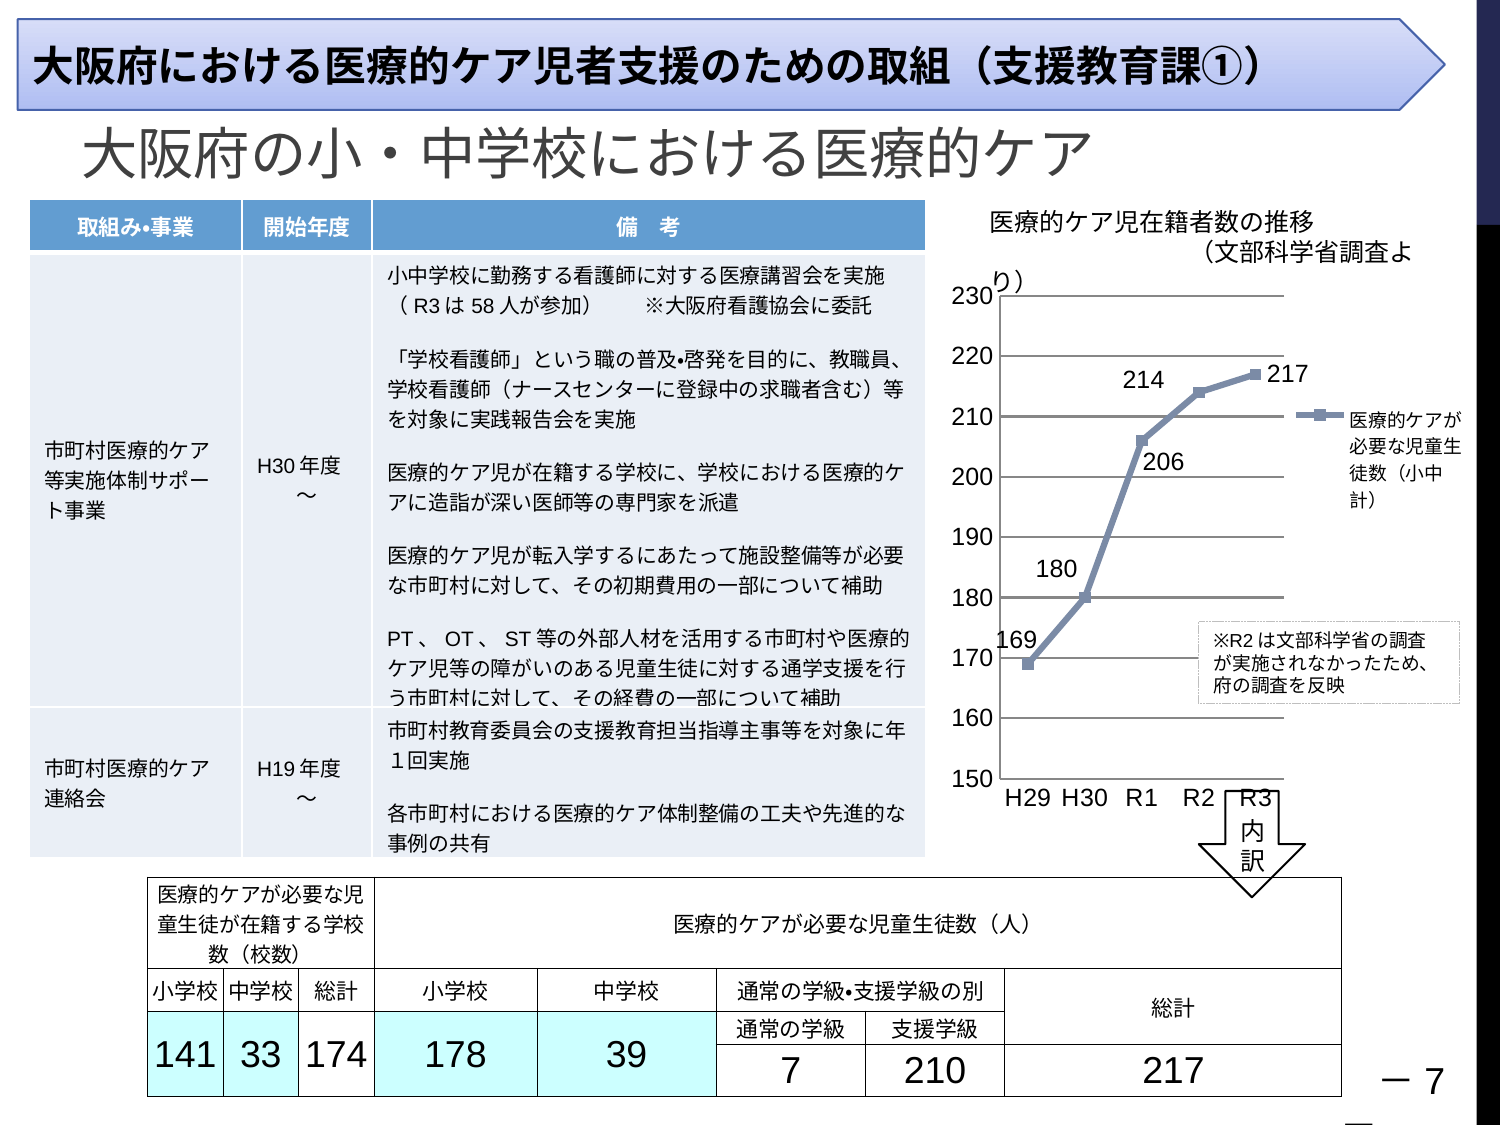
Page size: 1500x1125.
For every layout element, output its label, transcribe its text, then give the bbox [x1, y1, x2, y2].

table_cell H30年度 ～ [243, 255, 371, 706]
table_cell 217 [1005, 1045, 1341, 1096]
table_cell 小中学校に勤務する看護師に対する医療講習会を実施 （R3は58人が参加） ※大阪府看護協会に委託 「学校看護師」という職の普及・啓発を目的に、教職員、学校看護師（ナースセンターに登録中の求職者含む）等を対象に実践報告会を実施 医療的ケア児が在籍する学校に、学校における医療的ケアに造詣が深い医師等の専門家を派遣 医療的ケア児が転入学するにあたって施設整備等が必要な市町村に対して、その初期費用の一部について補助 PT、OT、ST等の外部人材を活用する市町村や医療的ケア児等の障がいのある児童生徒に対する通学支援を行う市町村に対して、その経費の一部について補助 [373, 255, 925, 706]
table_header 医療的ケアが必要な児童生徒が在籍する学校数（校数） [148, 878, 374, 968]
table_cell H19年度 ～ [243, 708, 371, 857]
text_box 大阪府の小・中学校における医療的ケア [69, 116, 1404, 200]
table_cell 174 [299, 1012, 374, 1096]
table_cell 小学校 [375, 969, 537, 1011]
table_header 備 考 [373, 200, 925, 250]
table_cell 210 [866, 1045, 1004, 1096]
table_header 開始年度 [243, 200, 371, 250]
table_cell 178 [375, 1012, 537, 1096]
table_cell 通常の学級 [717, 1012, 865, 1044]
text_box 内 訳 [1196, 841, 1308, 900]
chart [922, 270, 1496, 836]
table_cell 総計 [299, 969, 374, 1011]
table_cell 中学校 [538, 969, 716, 1011]
table_cell 市町村教育委員会の支援教育担当指導主事等を対象に年１回実施 各市町村における医療的ケア体制整備の工夫や先進的な事例の共有 [373, 708, 925, 857]
table_cell 支援学級 [866, 1012, 1004, 1044]
table_cell 33 [224, 1012, 298, 1096]
table_cell 中学校 [224, 969, 298, 1011]
table_cell 市町村医療的ケア等実施体制サポート事業 [30, 255, 241, 706]
table_cell 39 [538, 1012, 716, 1096]
table_cell 7 [717, 1045, 865, 1096]
text_box 医療的ケア児在籍者数の推移 （文部科学省調査より） [974, 199, 1457, 265]
table_header 医療的ケアが必要な児童生徒数（人） [375, 878, 1341, 968]
table_cell 市町村医療的ケア連絡会 [30, 708, 241, 857]
table_cell 総計 [1005, 969, 1341, 1044]
table_cell 小学校 [148, 969, 223, 1011]
text_box －7－ [1325, 1049, 1483, 1125]
text_box 大阪府における医療的ケア児者支援のための取組（支援教育課①） [16, 18, 1446, 111]
table_cell 通常の学級・支援学級の別 [717, 969, 1004, 1011]
table_cell 141 [148, 1012, 223, 1096]
table_header 取組み・事業 [30, 200, 241, 250]
